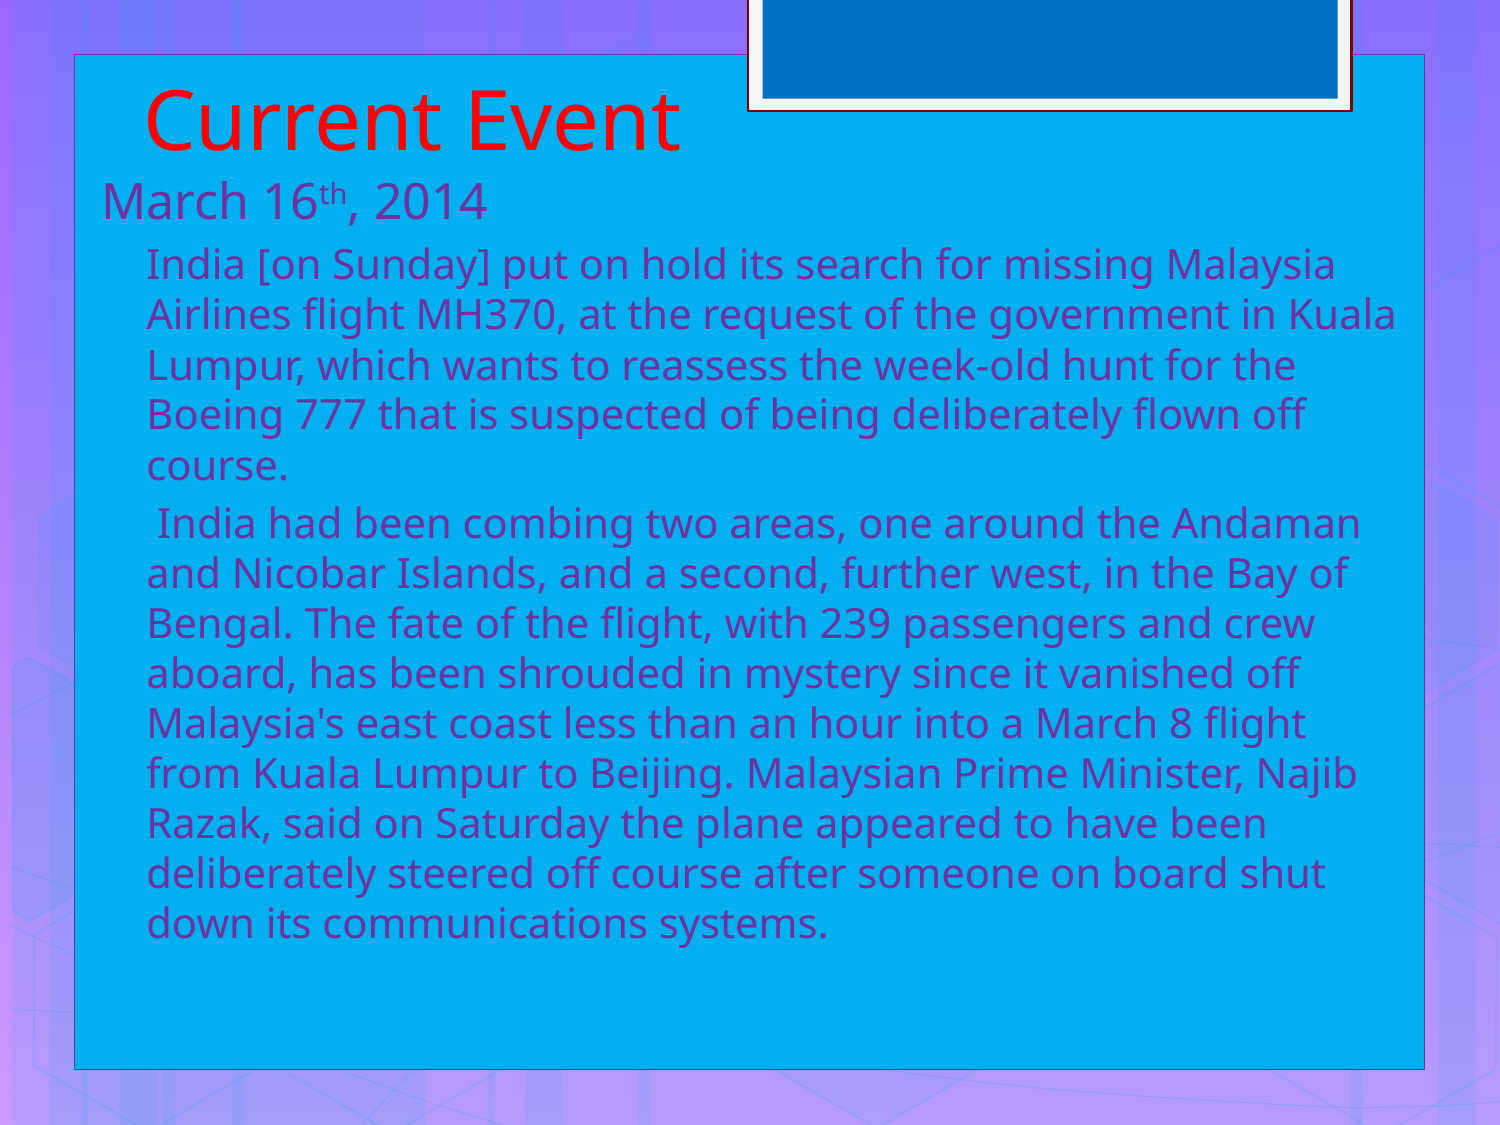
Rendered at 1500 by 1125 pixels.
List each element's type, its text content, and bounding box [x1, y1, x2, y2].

title Current Event [75, 50, 750, 162]
list March 16th, 2014 India [on Sunday] put on hold its search for missing Malaysia Airlines flight MH370, at the request of the government in Kuala Lumpur, which wants to reassess the week-old hunt for the Boeing 777 that is suspected of being deliberately flown off course. India had been combing two areas, one around the Andaman and Nicobar Islands, and a second, further west, in the Bay of Bengal. The fate of the flight, with 239 passengers and crew aboard, has been shrouded in mystery since it vanished off Malaysia's east coast less than an hour into a March 8 flight from Kuala Lumpur to Beijing. Malaysian Prime Minister, Najib Razak, said on Saturday the plane appeared to have been deliberately steered off course after someone on board shut down its communications systems. [75, 162, 1425, 1075]
